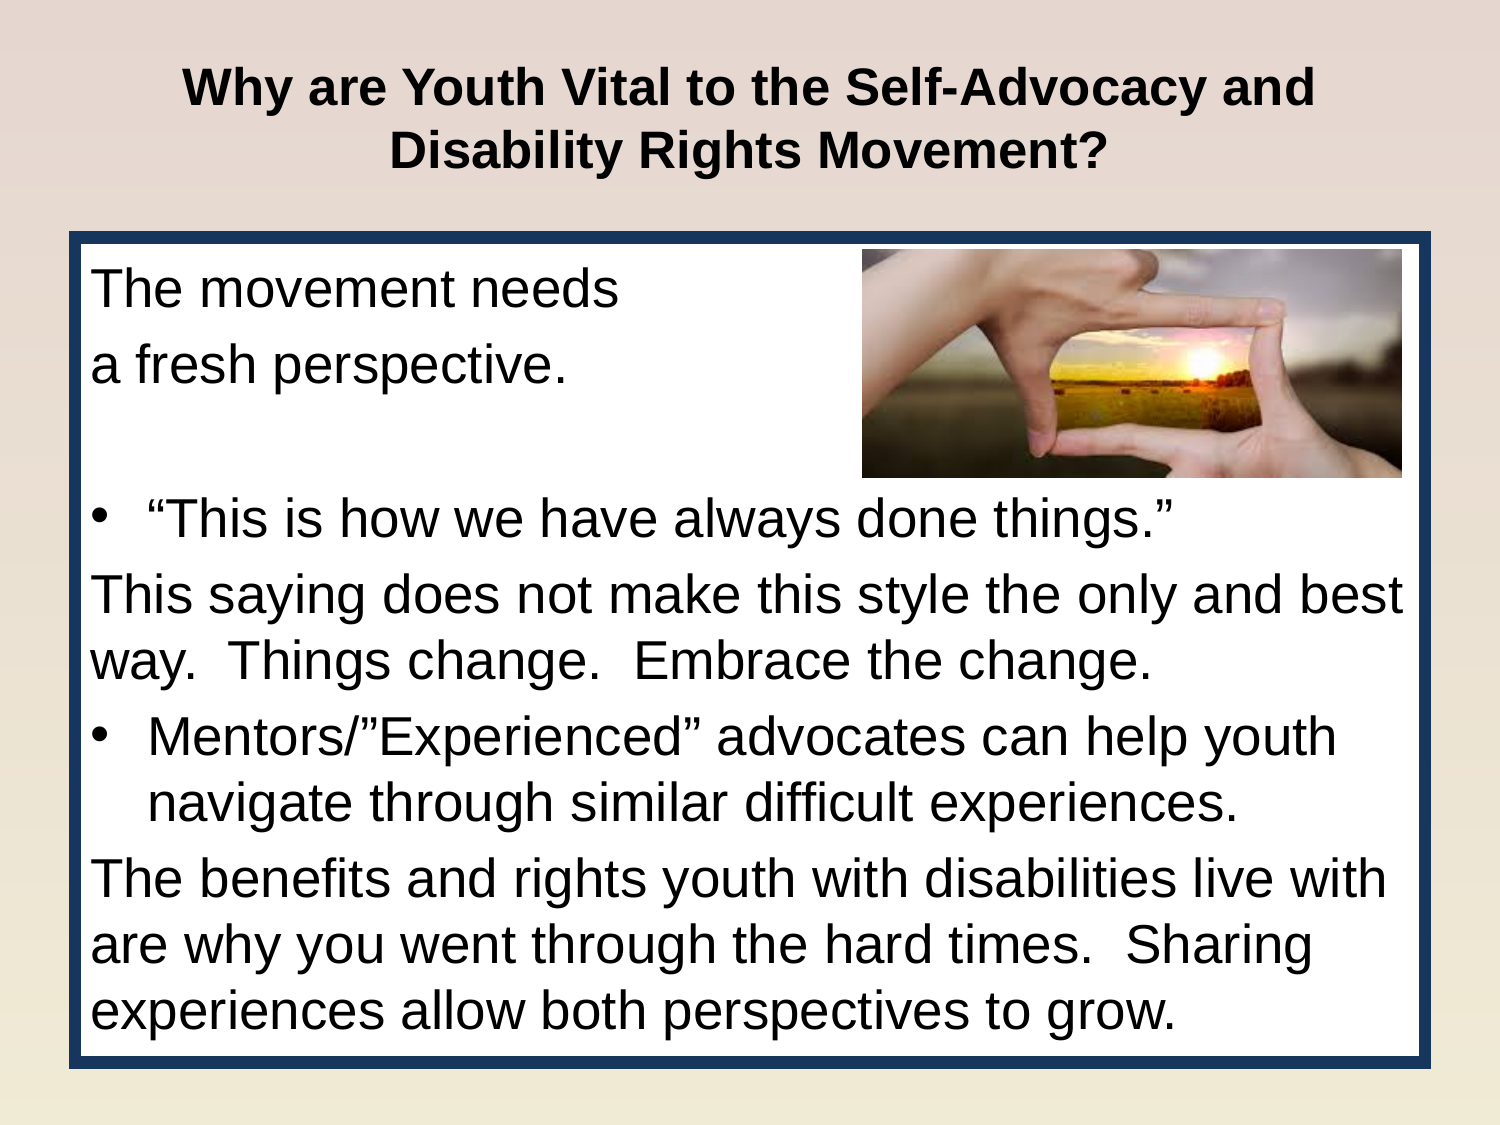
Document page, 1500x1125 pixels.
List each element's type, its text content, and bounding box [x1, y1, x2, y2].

list The movement needs a fresh perspective. “This is how we have always done things.” This saying does not make this style the only and best way. Things change. Embrace the change. Mentors/”Experienced” advocates can help youth navigate through similar difficult experiences. The benefits and rights youth with disabilities live with are why you went through the hard times. Sharing experiences allow both perspectives to grow. [69, 231, 1431, 1069]
title Why are Youth Vital to the Self-Advocacy and Disability Rights Movement? [75, 45, 1425, 188]
picture [862, 249, 1402, 479]
